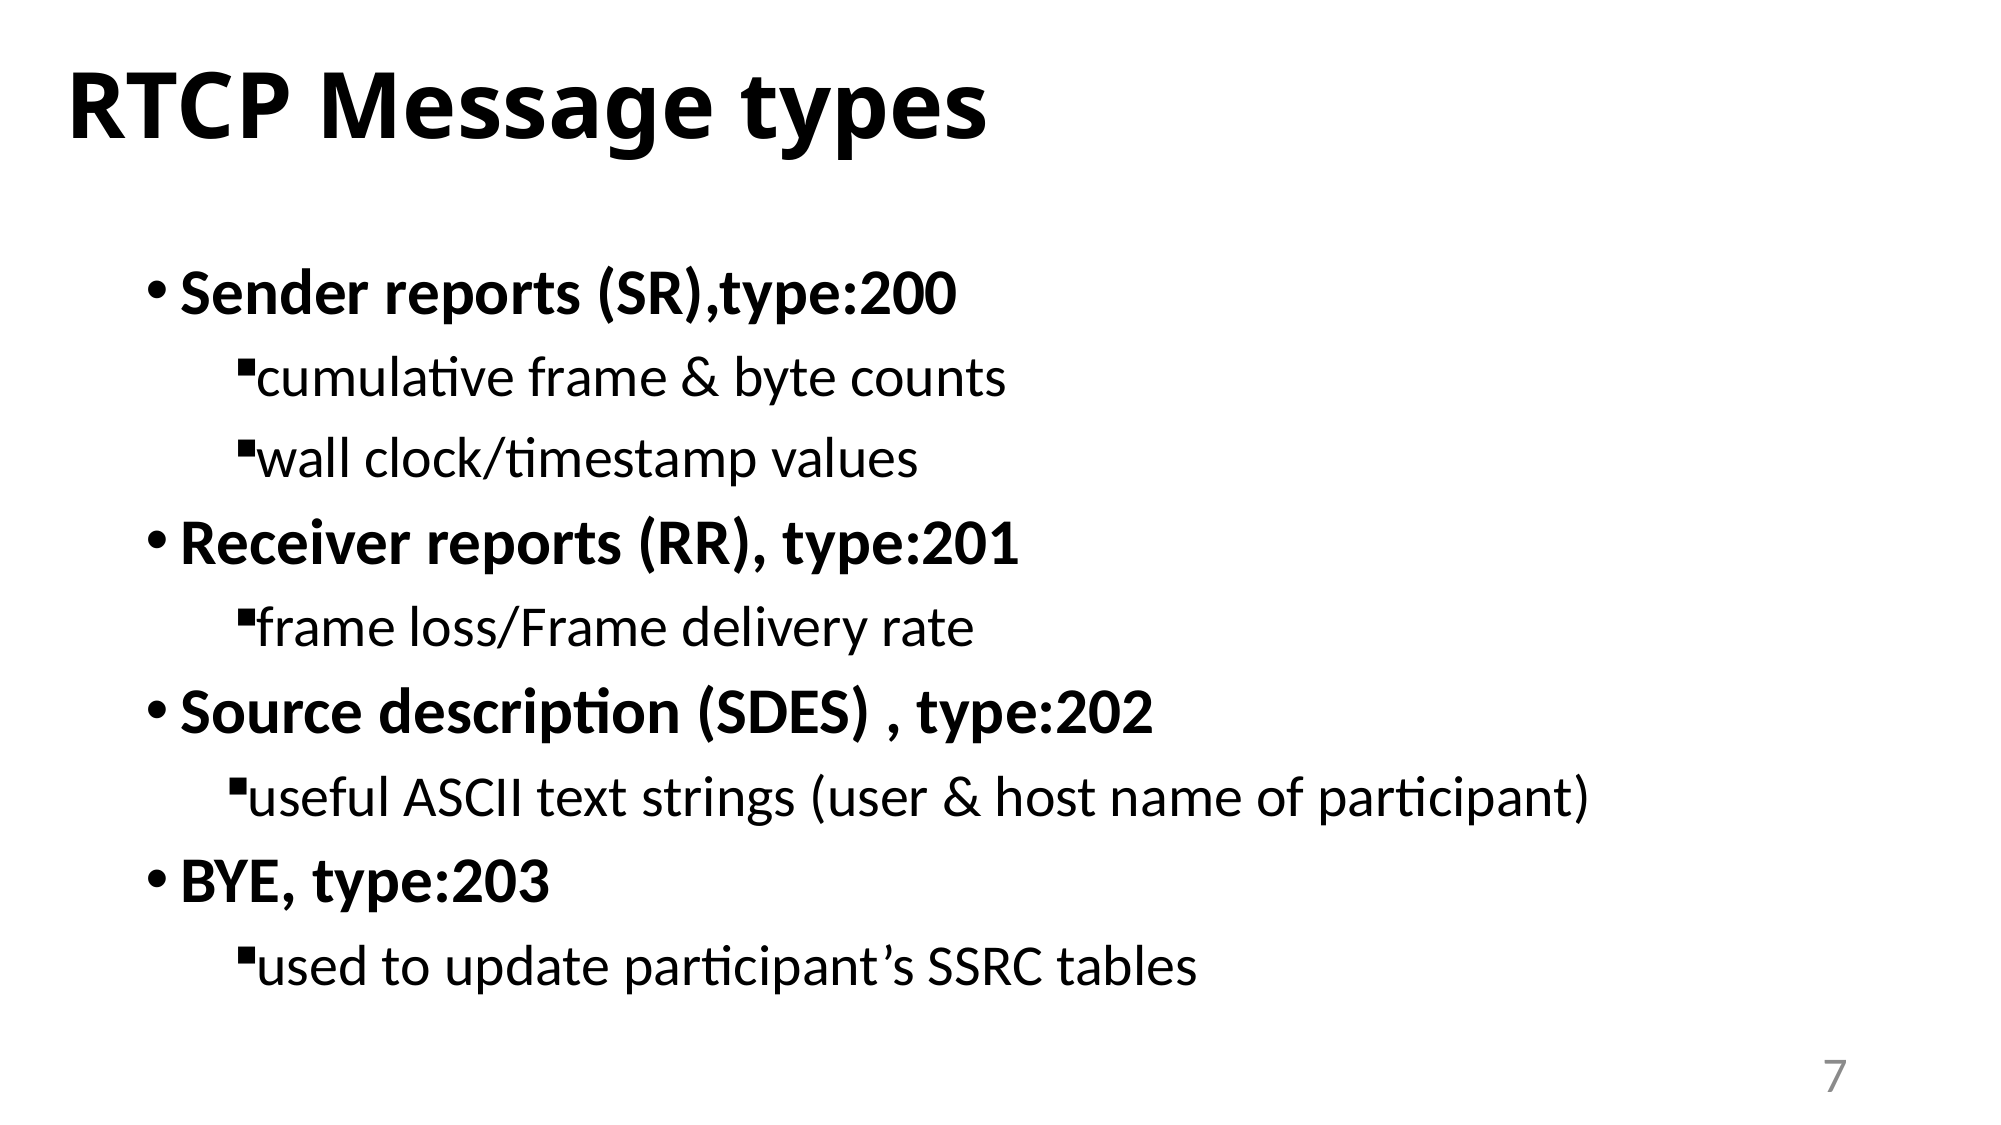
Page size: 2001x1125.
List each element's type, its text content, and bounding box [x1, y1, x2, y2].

slide_number 7 [1412, 1042, 1863, 1103]
title RTCP Message types [50, 0, 1776, 218]
list Sender reports (SR),type:200 cumulative frame & byte counts wall clock/timestamp values Receiver reports (RR), type:201 frame loss/Frame delivery rate Source description (SDES) , type:202 useful ASCII text strings (user & host name of participant) BYE, type:203 used to update participant’s SSRC tables [130, 250, 1905, 1010]
